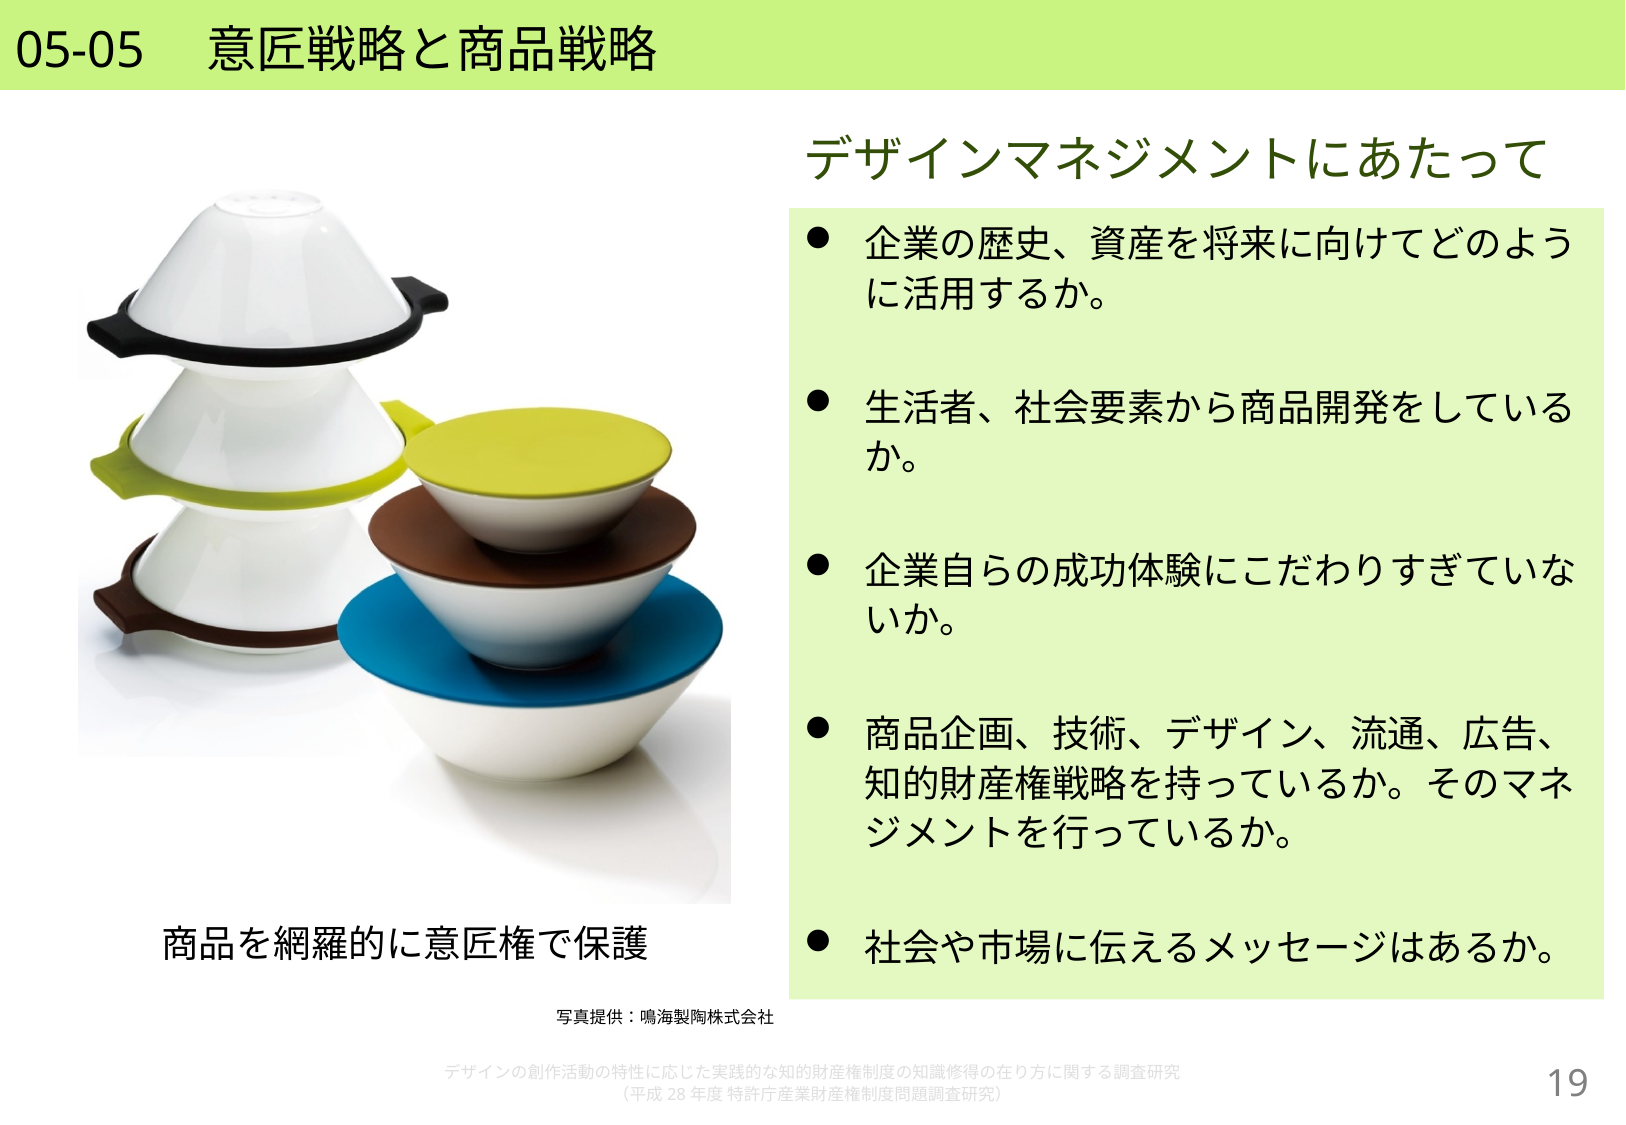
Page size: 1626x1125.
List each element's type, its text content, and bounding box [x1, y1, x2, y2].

footer デザインの創作活動の特性に応じた実践的な知的財産権制度の知識修得の在り方に関する調査研究 （平成28年度 特許庁産業財産権制度問題調査研究） [21, 1058, 1604, 1106]
list デザインマネジメントにあたって [788, 113, 1604, 185]
list 企業の歴史、資産を将来に向けてどのように活用するか。 生活者、社会要素から商品開発をしているか。 企業自らの成功体験にこだわりすぎていないか。 商品企画、技術、デザイン、流通、広告、知的財産権戦略を持っているか。そのマネジメントを行っているか。 社会や市場に伝えるメッセージはあるか。 [789, 208, 1604, 1000]
title 05-05 意匠戦略と商品戦略 [0, 0, 1625, 90]
text_box 写真提供：鳴海製陶株式会社 [19, 985, 791, 1037]
picture [78, 89, 732, 904]
text_box 商品を網羅的に意匠権で保護 [19, 903, 791, 978]
